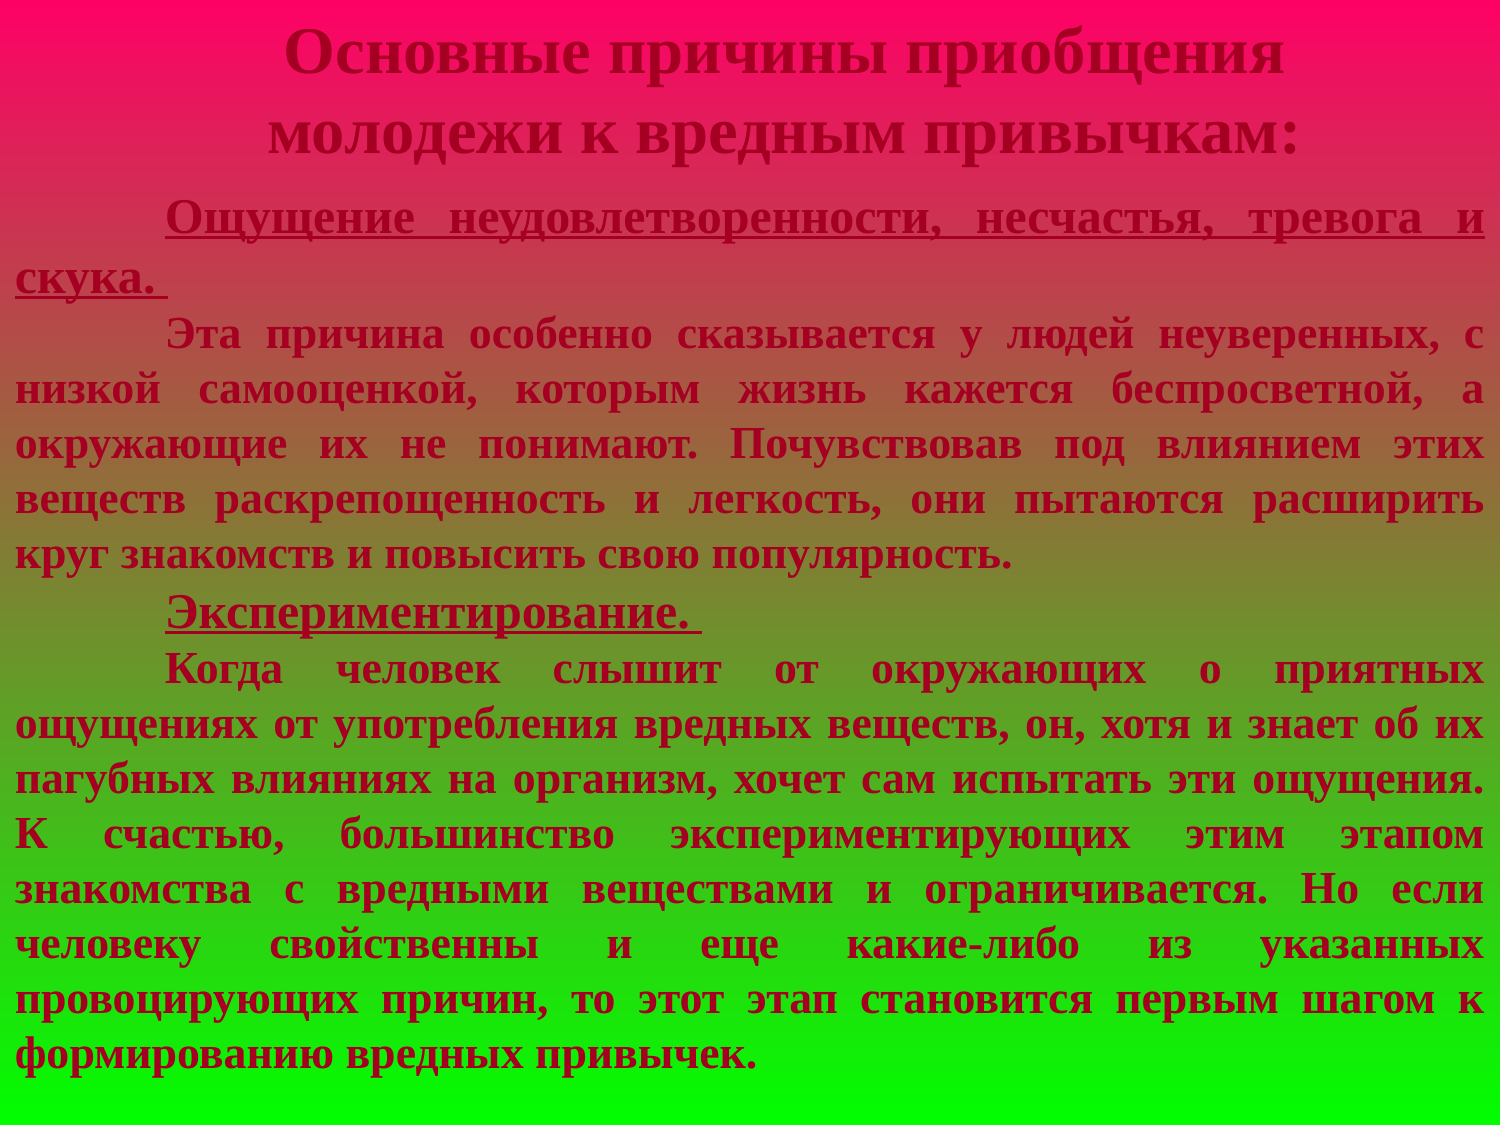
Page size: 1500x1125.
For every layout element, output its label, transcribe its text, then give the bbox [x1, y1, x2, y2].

text_box Ощущение неудовлетворенности, несчастья, тревога и скука. Эта причина особенно сказывается у людей неуверенных, с низкой самооценкой, которым жизнь кажется беспросветной, а окружающие их не понимают. Почувствовав под влиянием этих веществ раскрепощенность и легкость, они пытаются расширить круг знакомств и повысить свою популярность. Экспериментирование. Когда человек слышит от окружающих о приятных ощущениях от употребления вредных веществ, он, хотя и знает об их пагубных влияниях на организм, хочет сам испытать эти ощущения. К счастью, большинство экспериментирующих этим этапом знакомства с вредными веществами и ограничивается. Но если человеку свойственны и еще какие-либо из указанных провоцирующих причин, то этот этап становится первым шагом к формированию вредных привычек. [0, 175, 1500, 1086]
text_box Основные причины приобщения молодежи к вредным привычкам: [222, 0, 1348, 175]
